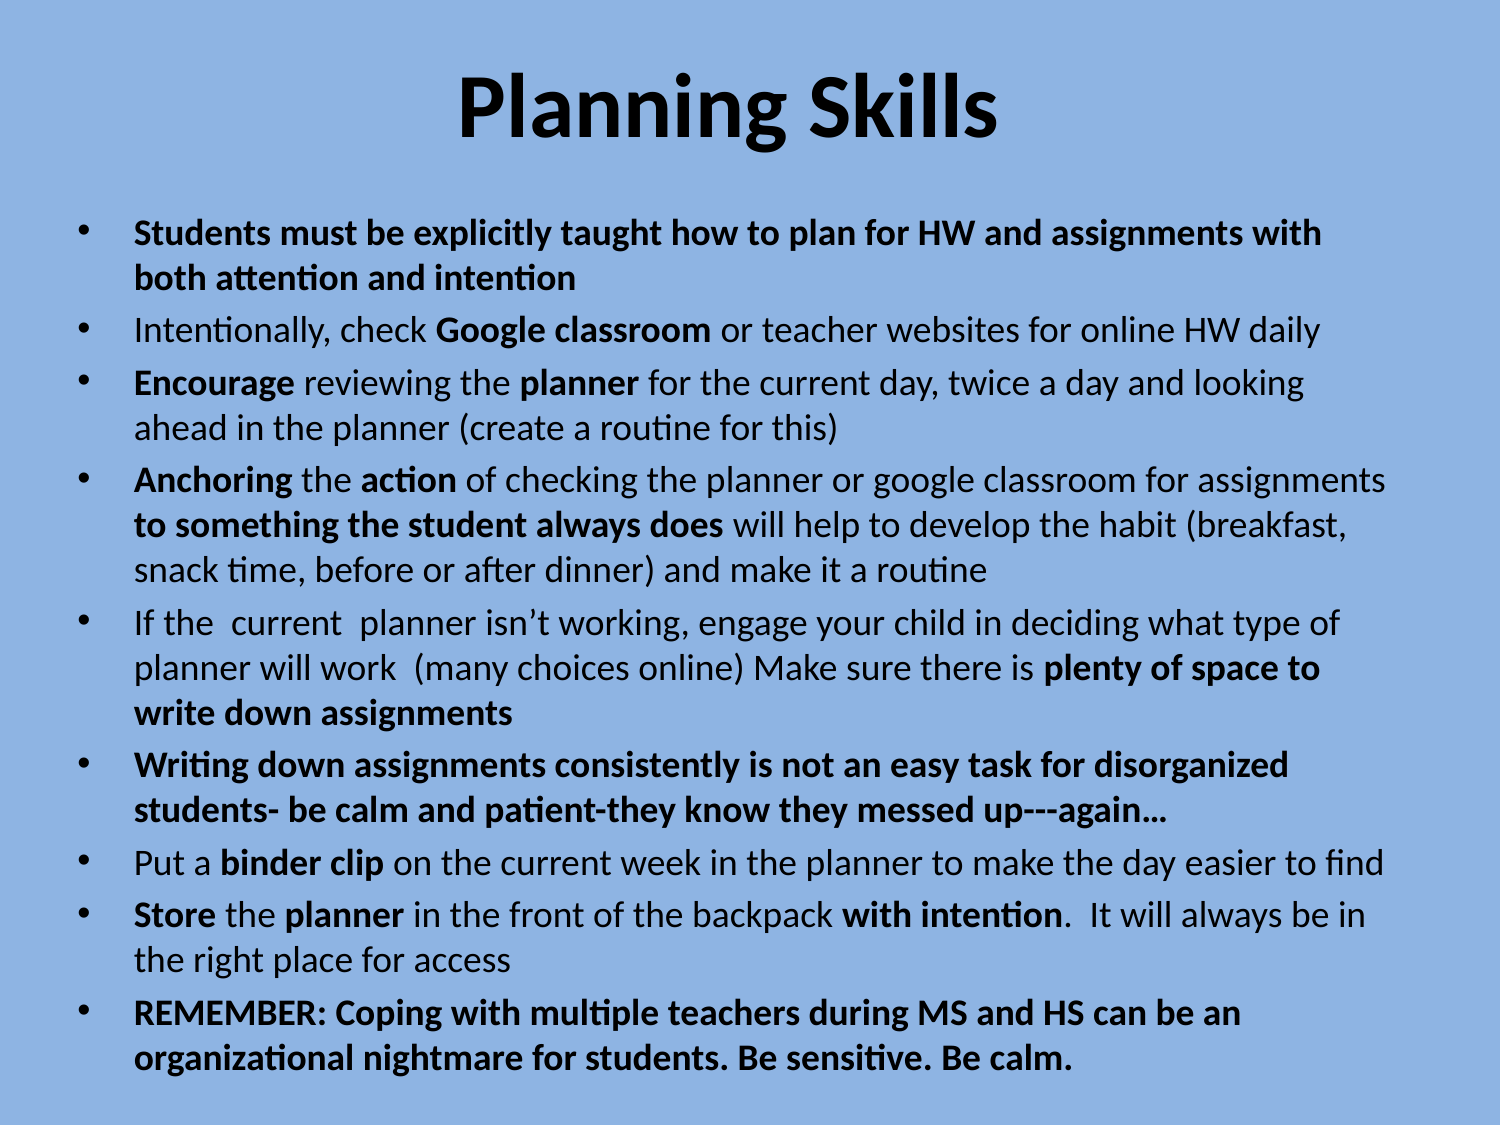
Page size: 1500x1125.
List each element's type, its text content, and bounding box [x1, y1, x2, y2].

list Students must be explicitly taught how to plan for HW and assignments with both attention and intention Intentionally, check Google classroom or teacher websites for online HW daily Encourage reviewing the planner for the current day, twice a day and looking ahead in the planner (create a routine for this) Anchoring the action of checking the planner or google classroom for assignments to something the student always does will help to develop the habit (breakfast, snack time, before or after dinner) and make it a routine If the current planner isn’t working, engage your child in deciding what type of planner will work (many choices online) Make sure there is plenty of space to write down assignments Writing down assignments consistently is not an easy task for disorganized students- be calm and patient-they know they messed up---again… Put a binder clip on the current week in the planner to make the day easier to find Store the planner in the front of the backpack with intention. It will always be in the right place for access REMEMBER: Coping with multiple teachers during MS and HS can be an organizational nightmare for students. Be sensitive. Be calm. [62, 200, 1413, 1125]
title Planning Skills [37, 0, 1400, 200]
